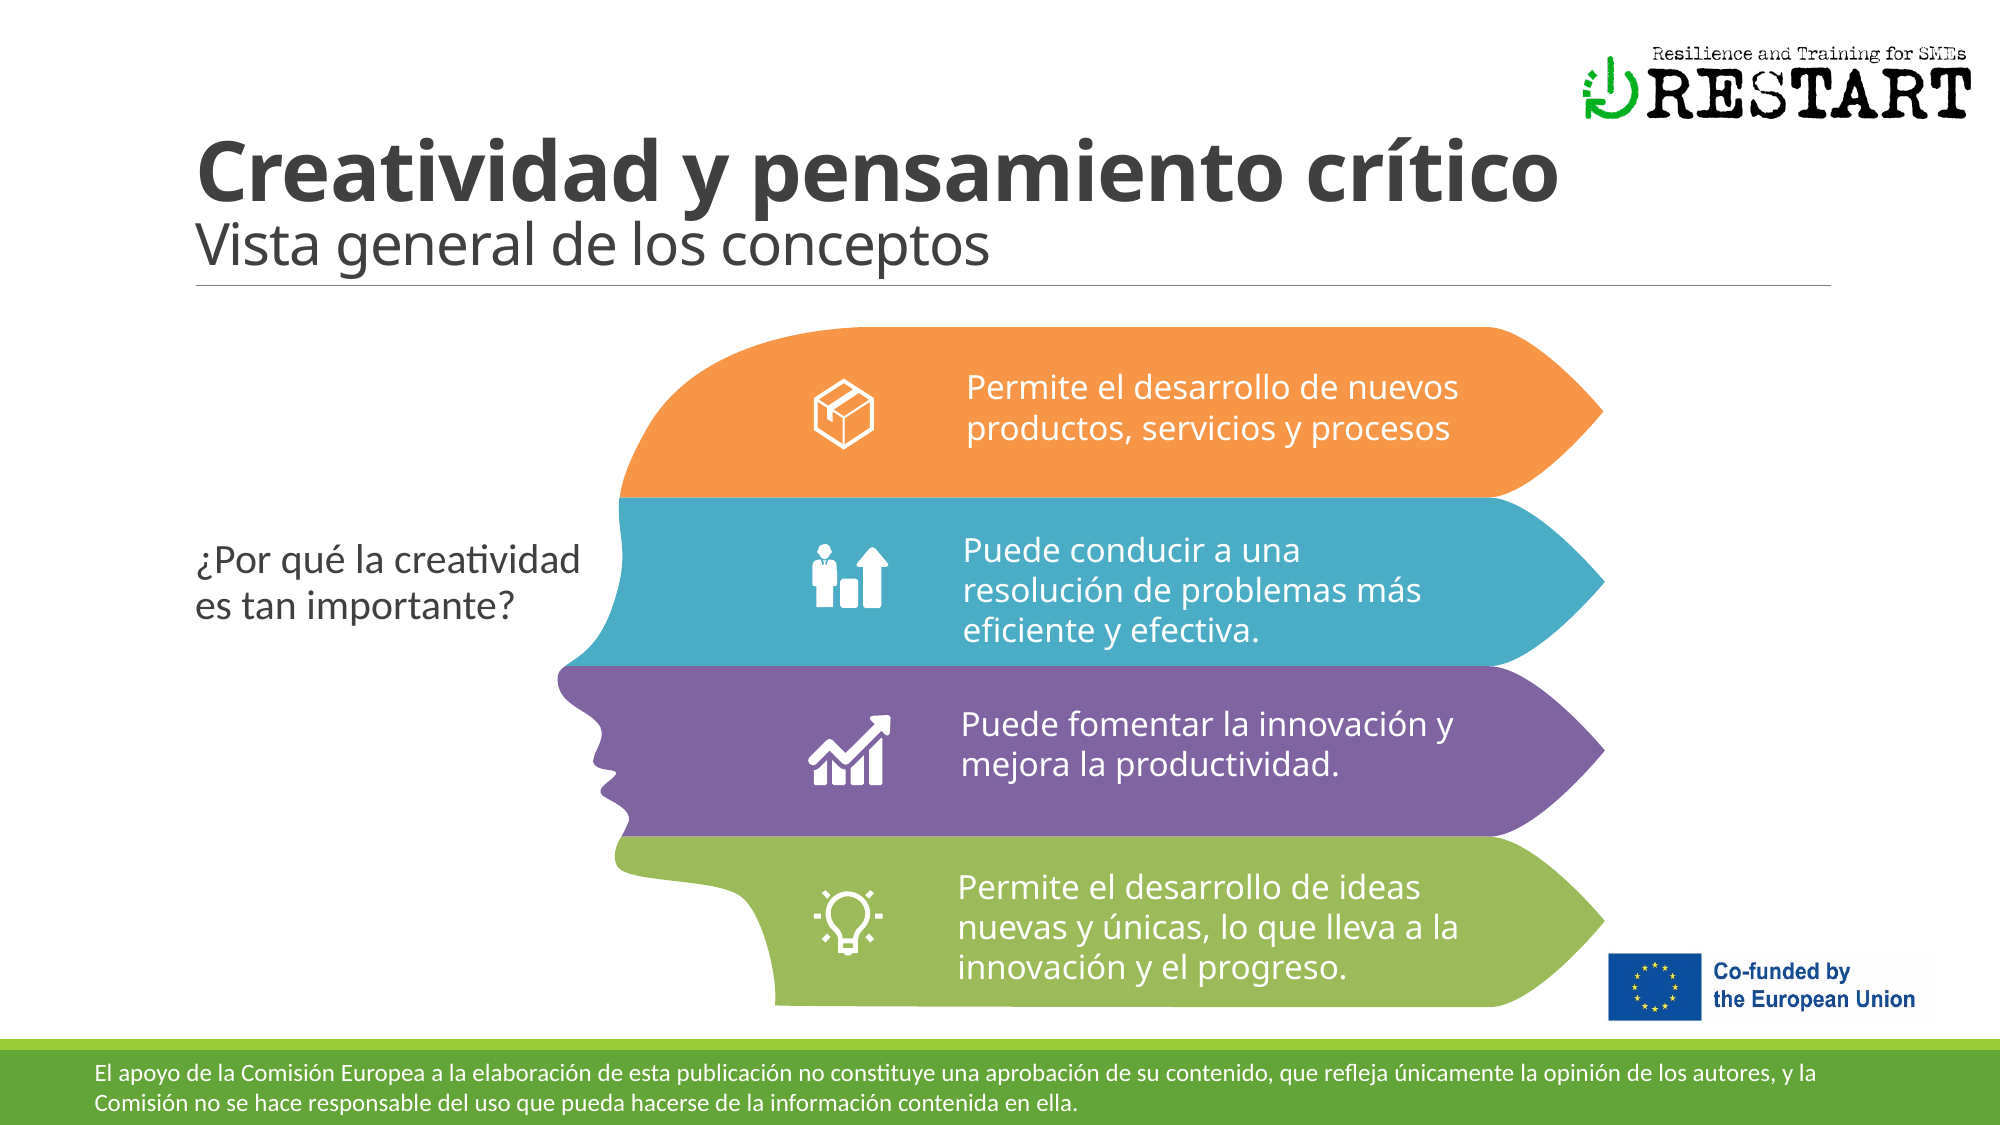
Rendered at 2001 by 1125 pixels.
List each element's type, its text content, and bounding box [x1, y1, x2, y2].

text_box El apoyo de la Comisión Europea a la elaboración de esta publicación no constituye una aprobación de su contenido, que refleja únicamente la opinión de los autores, y la Comisión no se hace responsable del uso que pueda hacerse de la información contenida en ella. [79, 1049, 1925, 1124]
picture [1604, 949, 1938, 1026]
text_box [811, 543, 890, 609]
list ¿Por qué la creatividad es tan importante? [180, 302, 653, 963]
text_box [557, 326, 1606, 1008]
picture [1582, 46, 1971, 119]
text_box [807, 714, 892, 786]
title Creatividad y pensamiento crítico Vista general de los conceptos [180, 47, 1830, 285]
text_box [813, 889, 884, 957]
